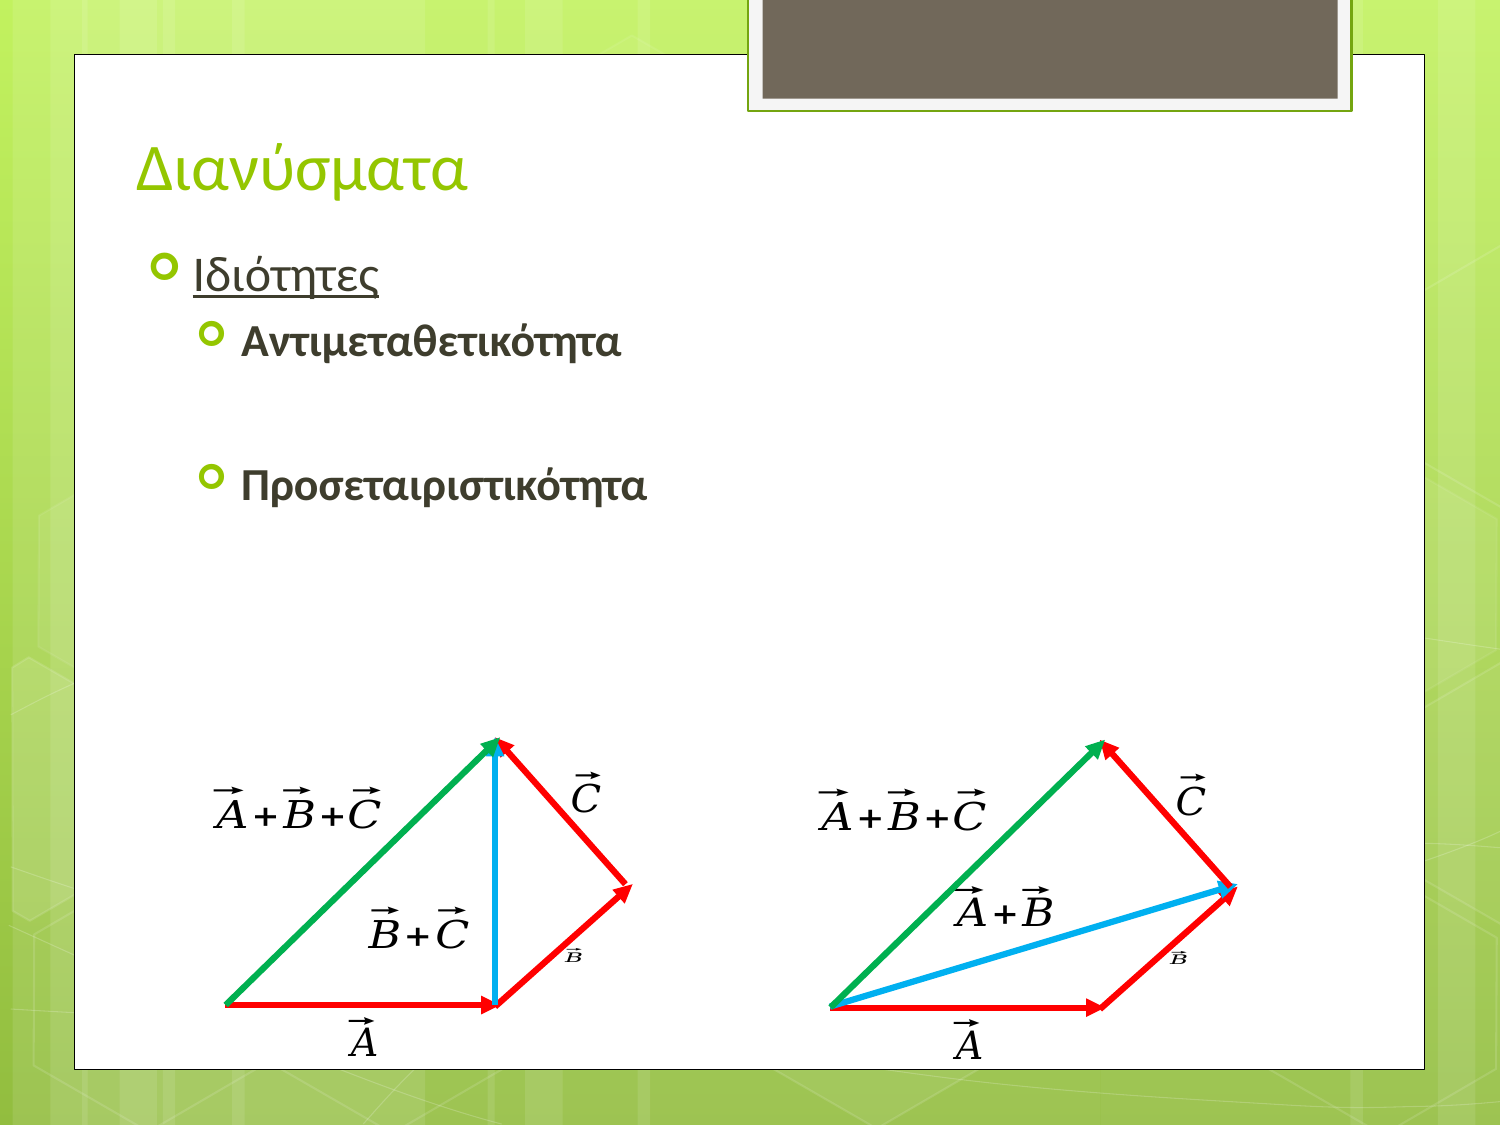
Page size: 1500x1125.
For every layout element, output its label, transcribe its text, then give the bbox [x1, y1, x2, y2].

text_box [815, 739, 1106, 1008]
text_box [224, 1015, 501, 1067]
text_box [829, 1017, 1106, 1070]
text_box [210, 737, 501, 1006]
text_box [501, 737, 626, 885]
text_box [1106, 739, 1231, 888]
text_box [1109, 883, 1238, 1007]
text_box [504, 883, 633, 1007]
title Διανύσματα [121, 116, 1338, 212]
